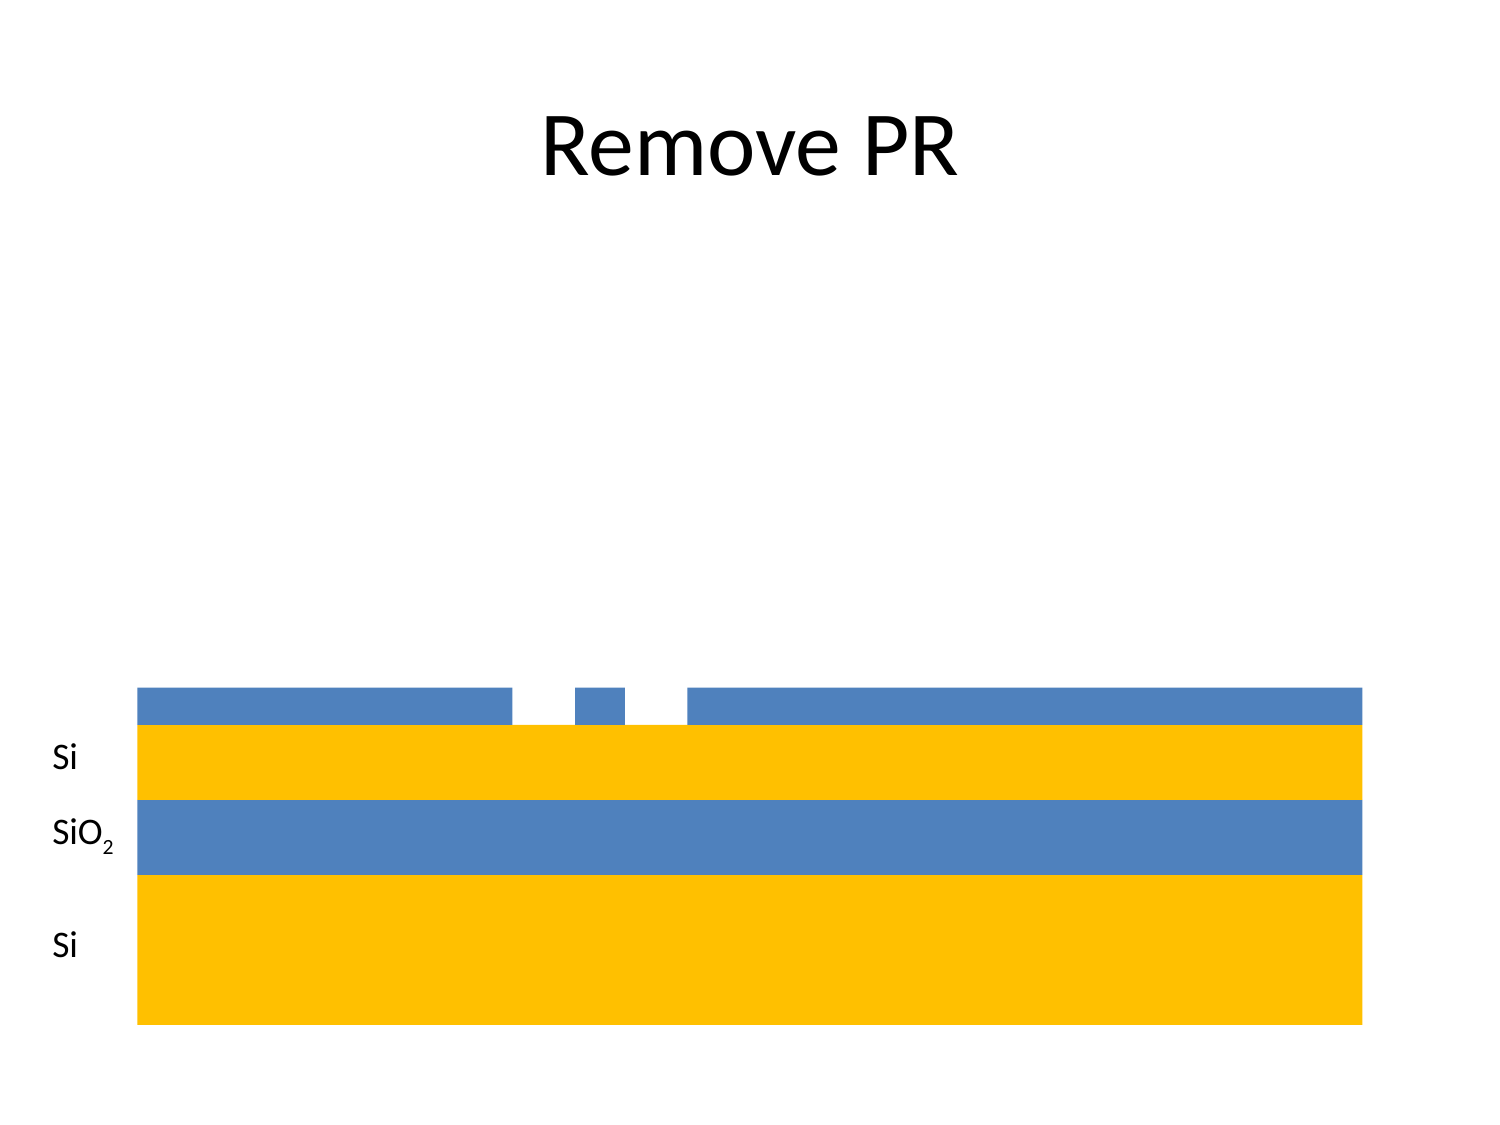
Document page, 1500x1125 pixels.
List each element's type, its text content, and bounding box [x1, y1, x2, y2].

text_box SiO2 [37, 799, 138, 866]
text_box [135, 802, 1364, 877]
text_box [135, 685, 514, 727]
text_box [573, 685, 627, 727]
text_box [135, 723, 1364, 802]
text_box Si [37, 724, 138, 785]
title Remove PR [75, 45, 1425, 233]
text_box [685, 685, 1364, 727]
text_box Si [37, 912, 138, 973]
text_box [135, 877, 1364, 1027]
